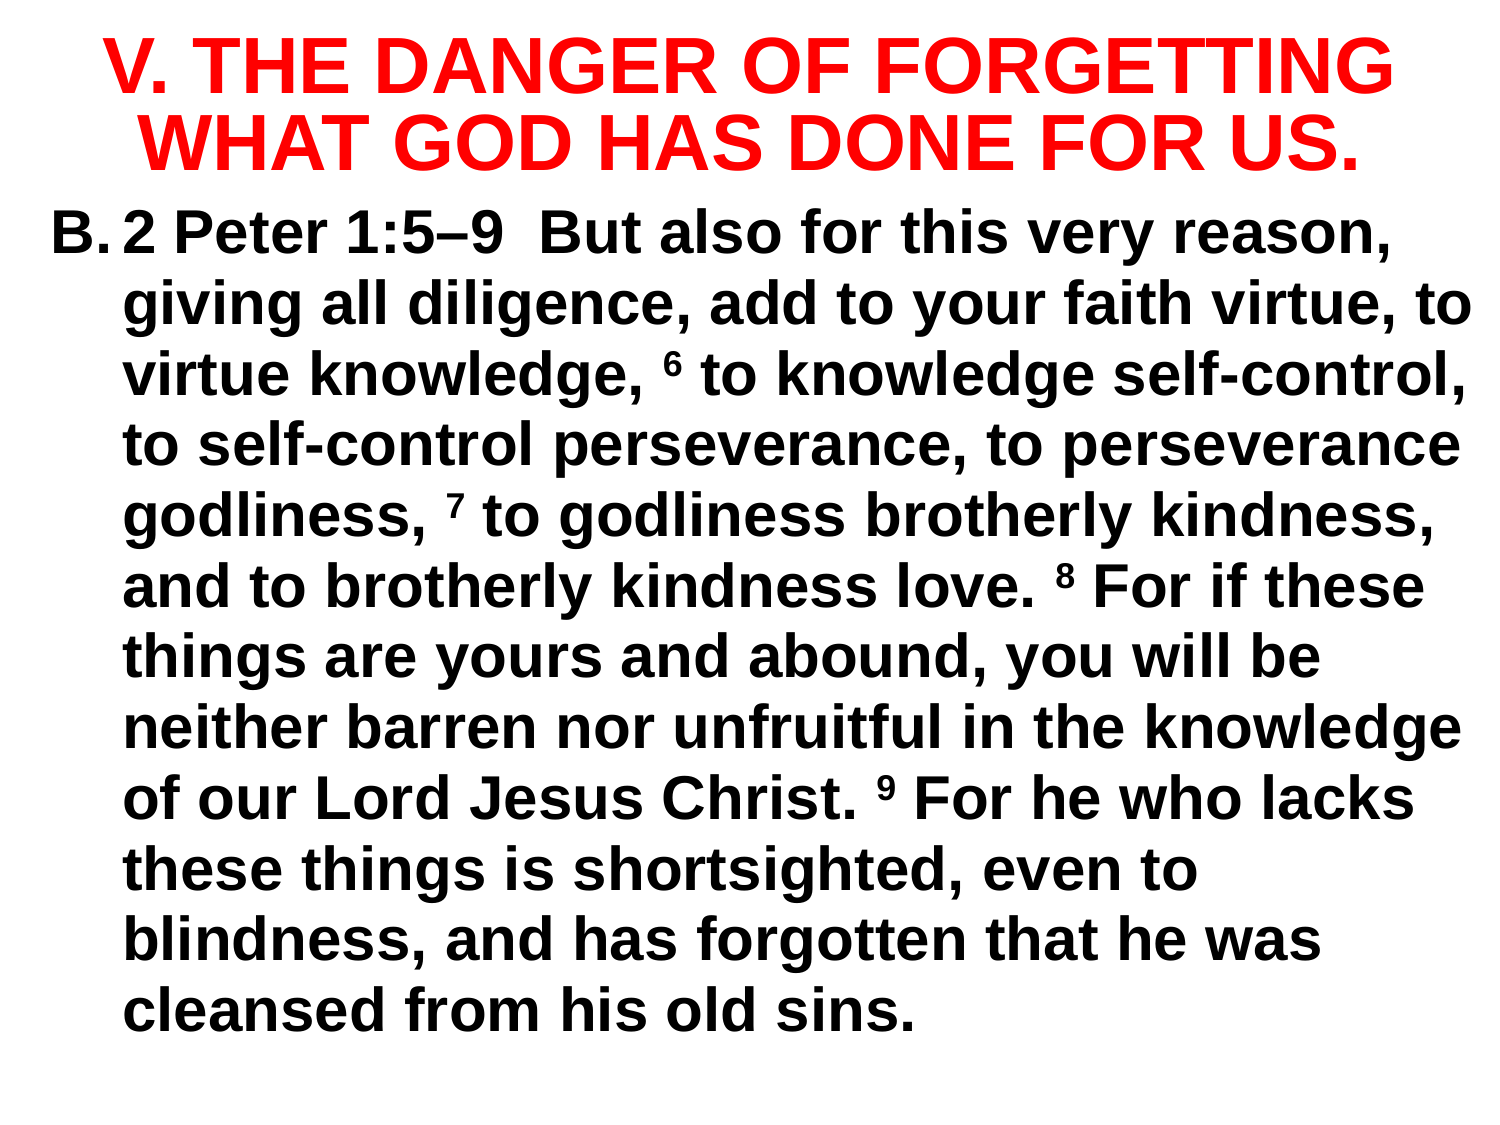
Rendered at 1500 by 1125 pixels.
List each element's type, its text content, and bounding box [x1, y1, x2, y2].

list 2 Peter 1:5–9 But also for this very reason, giving all diligence, add to your faith virtue, to virtue knowledge, 6 to knowledge self-control, to self-control perseverance, to perseverance godliness, 7 to godliness brotherly kindness, and to brotherly kindness love. 8 For if these things are yours and abound, you will be neither barren nor unfruitful in the knowledge of our Lord Jesus Christ. 9 For he who lacks these things is shortsighted, even to blindness, and has forgotten that he was cleansed from his old sins. [36, 189, 1500, 1125]
title V. THE DANGER OF FORGETTING WHAT GOD HAS DONE FOR US. [0, 0, 1500, 218]
